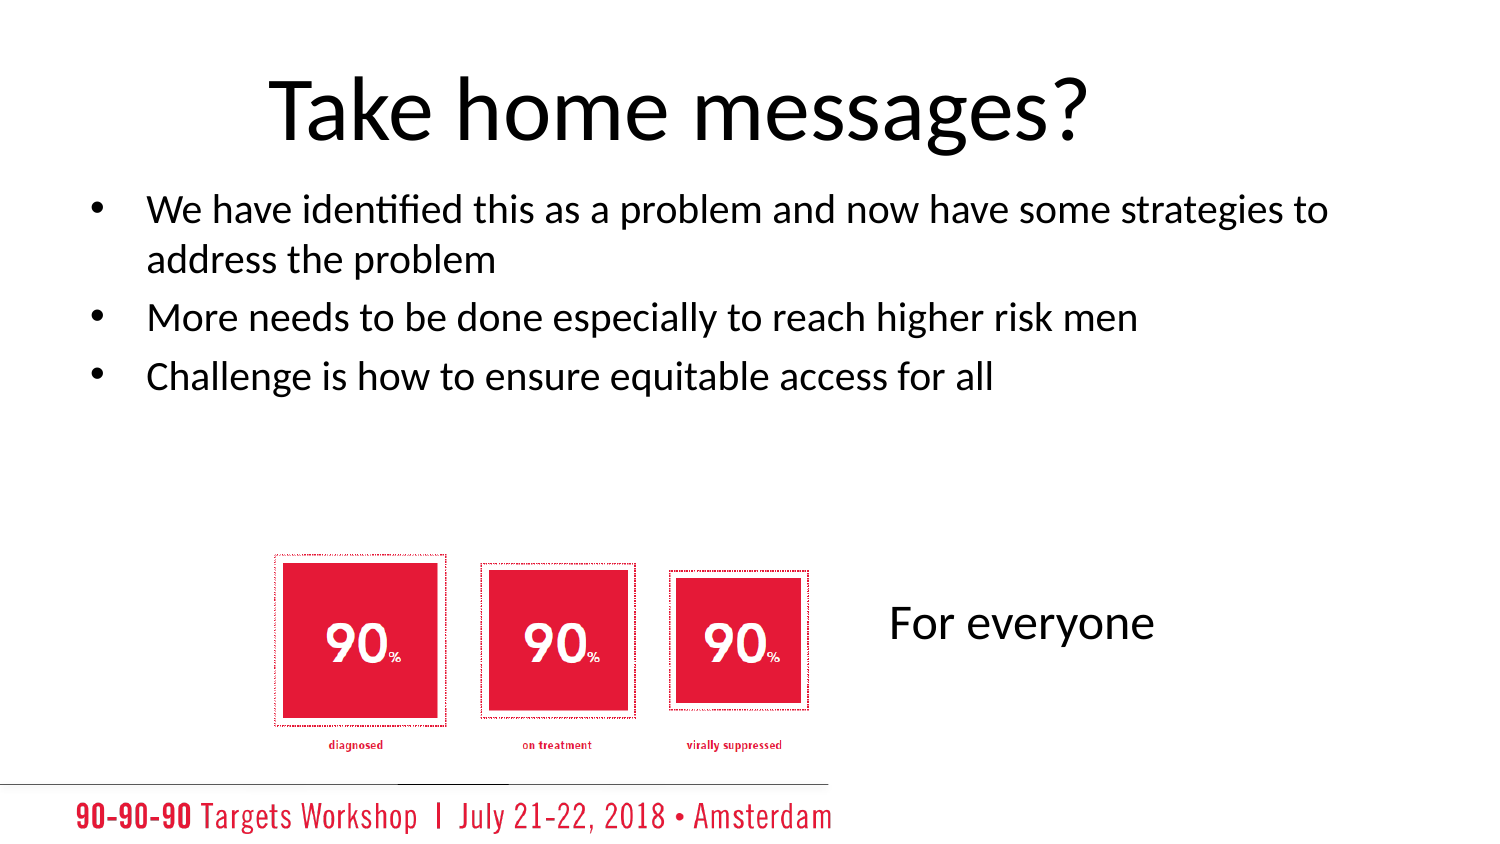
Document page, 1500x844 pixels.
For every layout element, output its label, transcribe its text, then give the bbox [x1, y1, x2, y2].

list We have identified this as a problem and now have some strategies to address the problem More needs to be done especially to reach higher risk men Challenge is how to ensure equitable access for all [75, 174, 1425, 754]
title Take home messages? [229, 33, 1132, 174]
text_box For everyone [874, 582, 1214, 657]
picture [260, 530, 833, 778]
